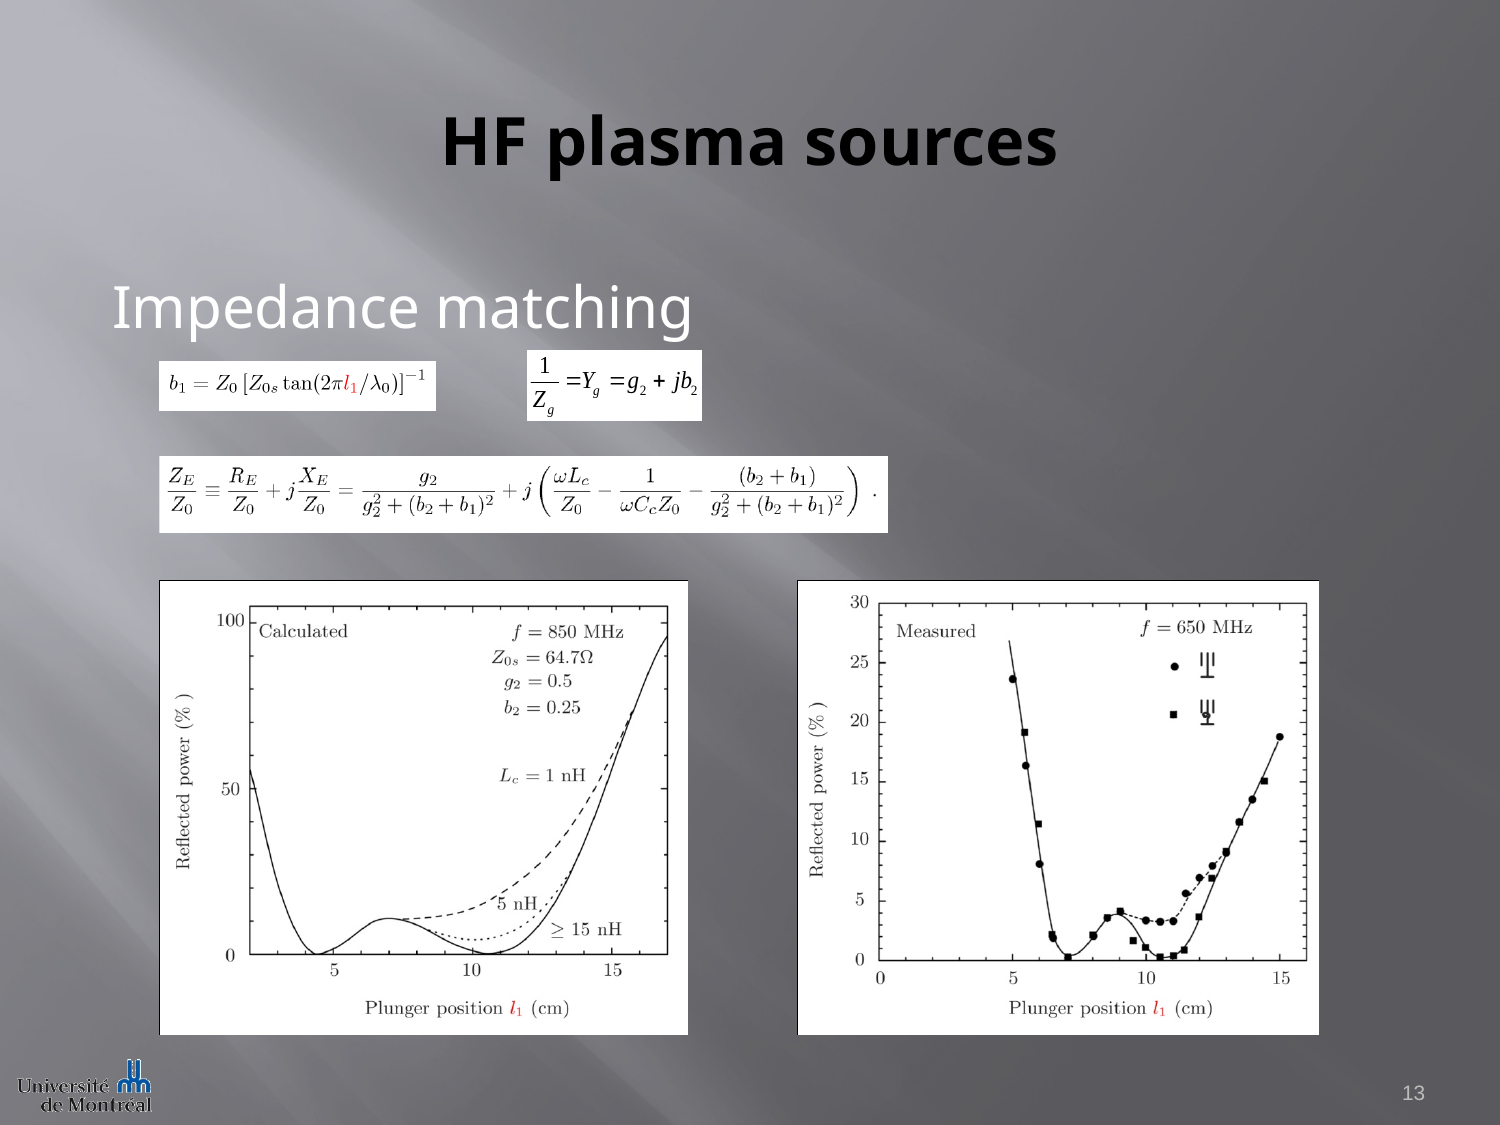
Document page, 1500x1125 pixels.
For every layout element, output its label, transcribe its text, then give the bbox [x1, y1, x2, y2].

title HF plasma sources [75, 45, 1425, 233]
picture [796, 580, 1320, 1036]
picture [0, 1046, 168, 1125]
picture [159, 455, 889, 533]
list Impedance matching [74, 262, 1426, 1036]
slide_number 13 [1299, 1052, 1425, 1113]
picture [159, 580, 688, 1036]
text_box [527, 349, 703, 422]
picture [159, 361, 437, 411]
